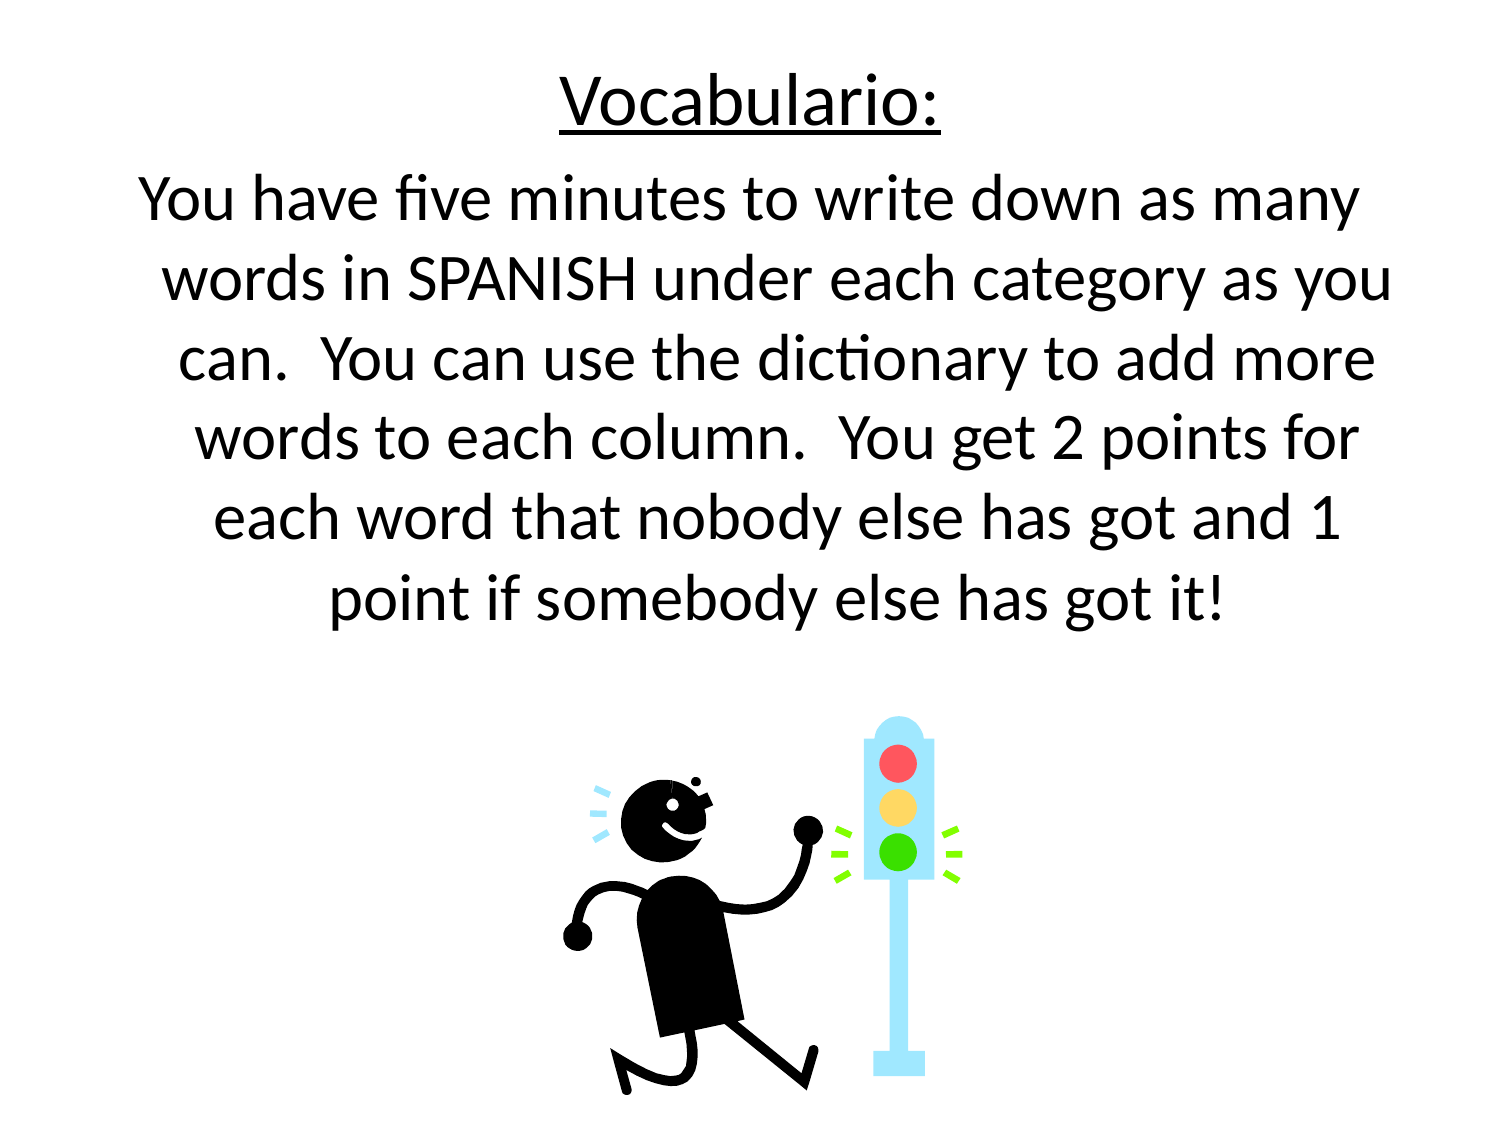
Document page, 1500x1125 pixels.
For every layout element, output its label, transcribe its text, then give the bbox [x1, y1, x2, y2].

list Vocabulario: You have five minutes to write down as many words in SPANISH under each category as you can. You can use the dictionary to add more words to each column. You get 2 points for each word that nobody else has got and 1 point if somebody else has got it! [75, 42, 1425, 1005]
picture [560, 715, 963, 1096]
